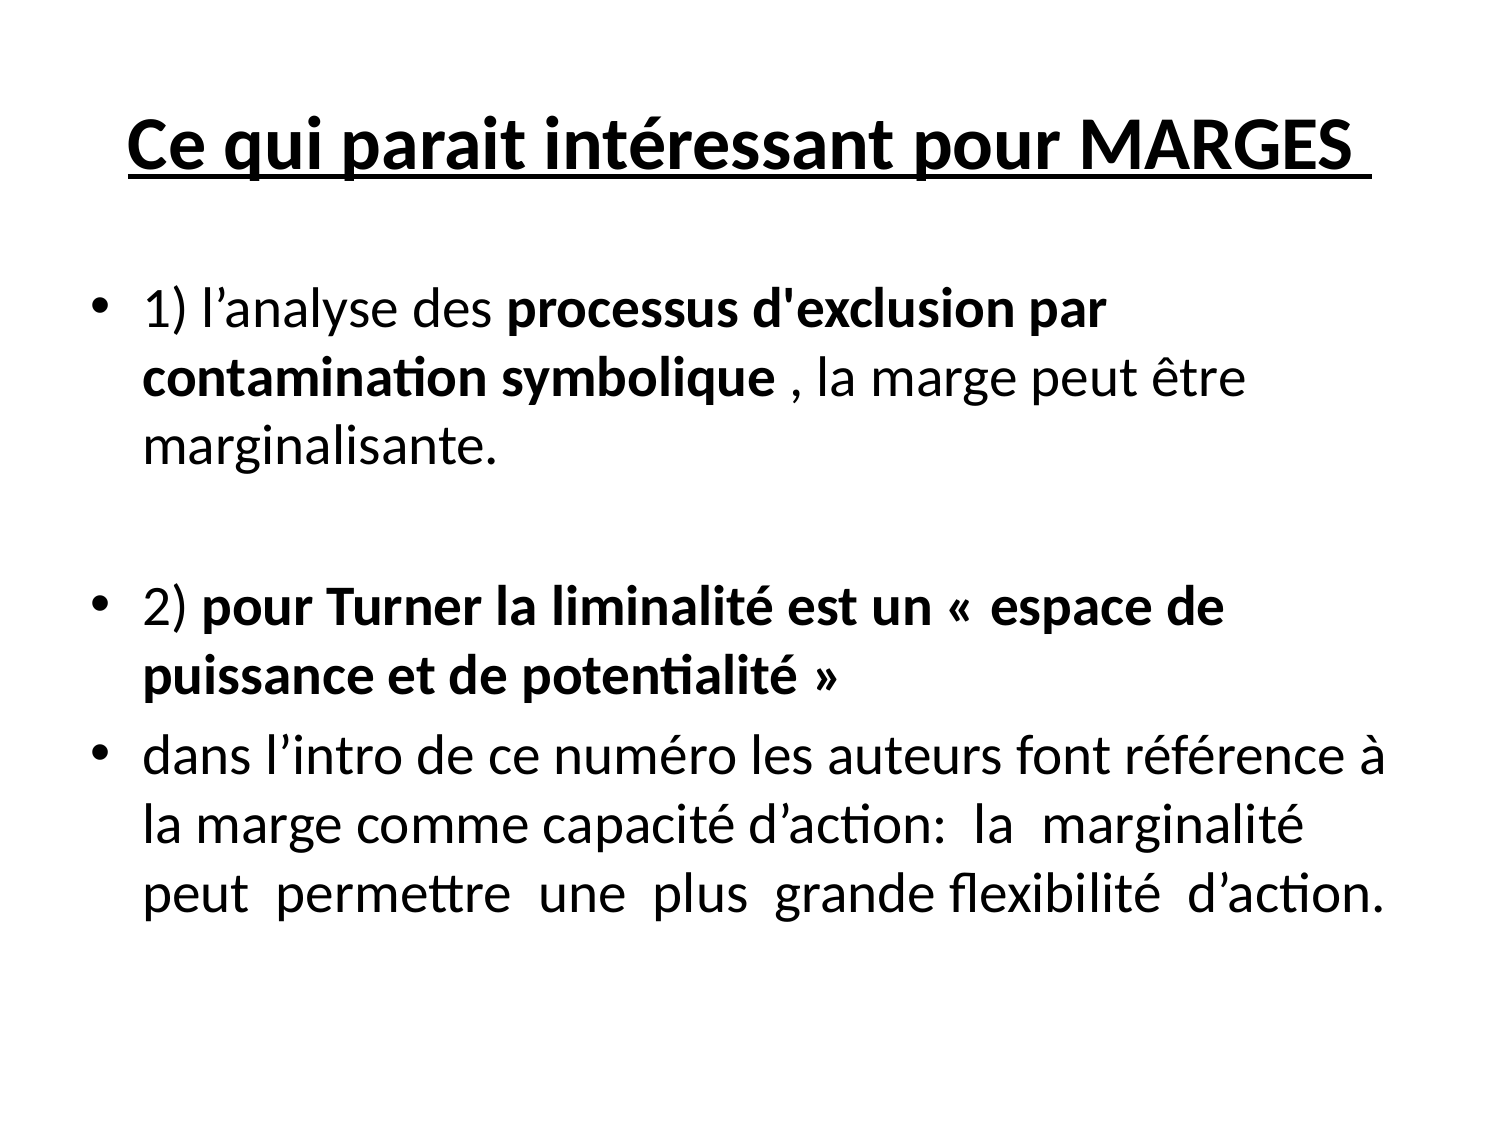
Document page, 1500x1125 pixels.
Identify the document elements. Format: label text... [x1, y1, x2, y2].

list 1) l’analyse des processus d'exclusion par contamination symbolique , la marge peut être marginalisante. 2) pour Turner la liminalité est un « espace de puissance et de potentialité » dans l’intro de ce numéro les auteurs font référence à la marge comme capacité d’action: la marginalité peut permettre une plus grande flexibilité d’action. [75, 262, 1425, 1005]
title Ce qui parait intéressant pour MARGES [75, 45, 1425, 233]
